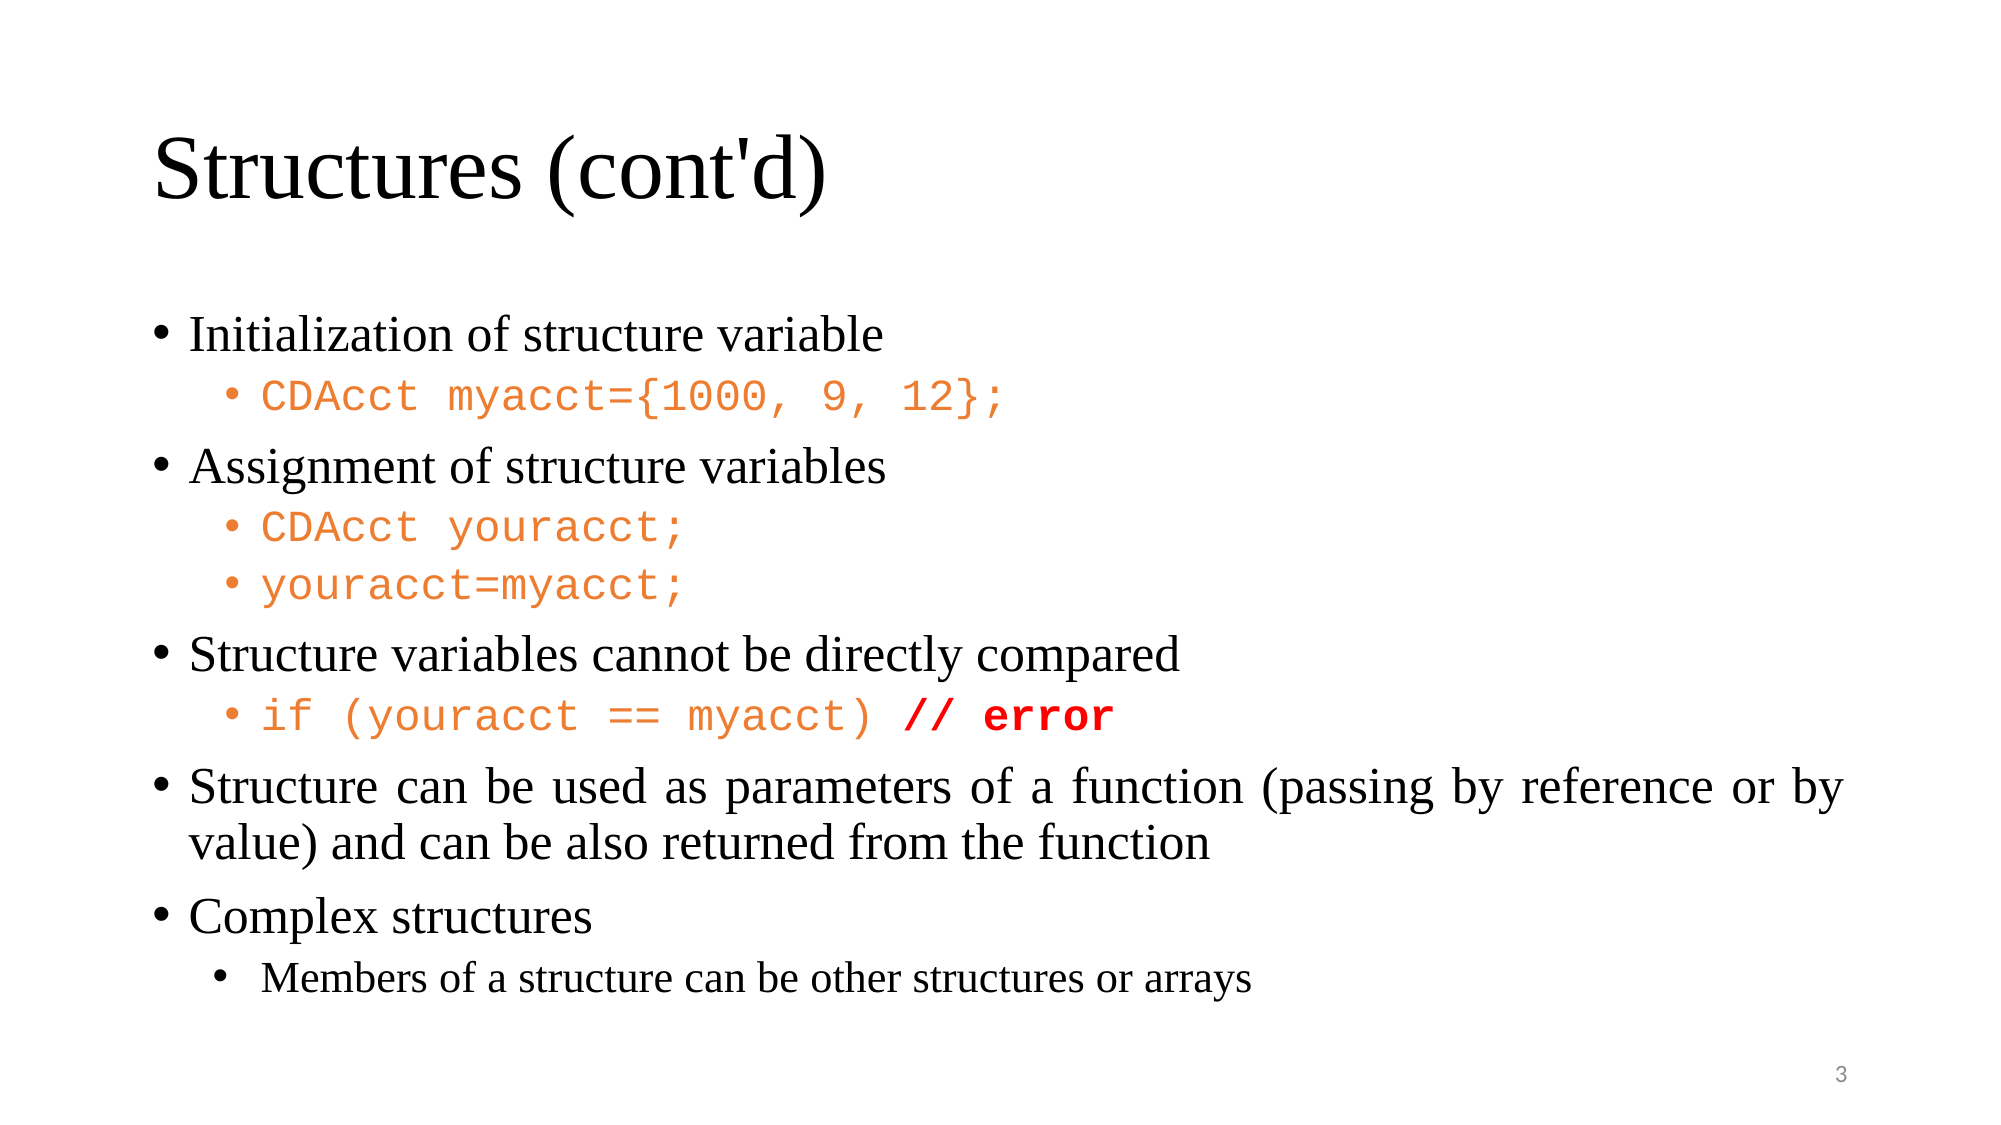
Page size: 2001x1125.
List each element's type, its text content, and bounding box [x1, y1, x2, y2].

slide_number 3 [1412, 1042, 1863, 1103]
list Initialization of structure variable CDAcct myacct={1000, 9, 12}; Assignment of structure variables CDAcct youracct; youracct=myacct; Structure variables cannot be directly compared if (youracct == myacct) // error Structure can be used as parameters of a function (passing by reference or by value) and can be also returned from the function Complex structures Members of a structure can be other structures or arrays [137, 299, 1863, 1014]
title Structures (cont'd) [137, 59, 1863, 278]
